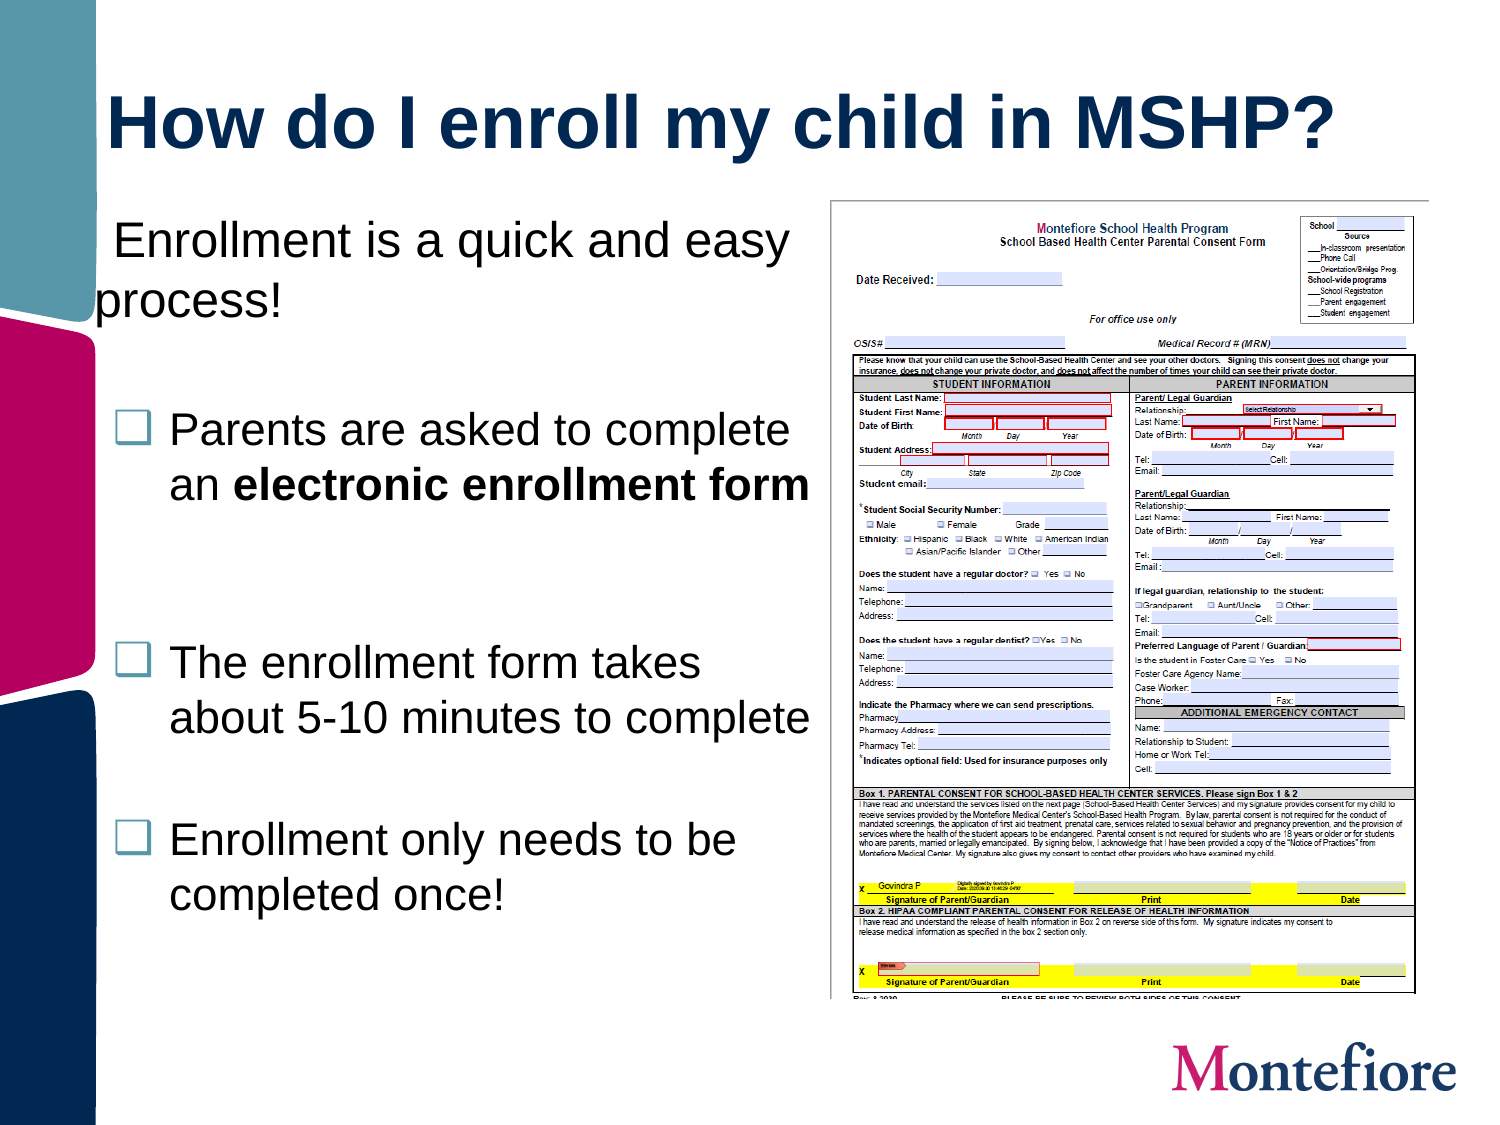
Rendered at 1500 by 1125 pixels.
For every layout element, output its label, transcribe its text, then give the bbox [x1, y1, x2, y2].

picture [829, 199, 1430, 1000]
list Enrollment is a quick and easy process! Parents are asked to complete an electronic enrollment form The enrollment form takes about 5-10 minutes to complete Enrollment only needs to be completed once! [86, 199, 820, 1018]
picture [1172, 1042, 1456, 1091]
title How do I enroll my child in MSHP? [98, 24, 1500, 214]
